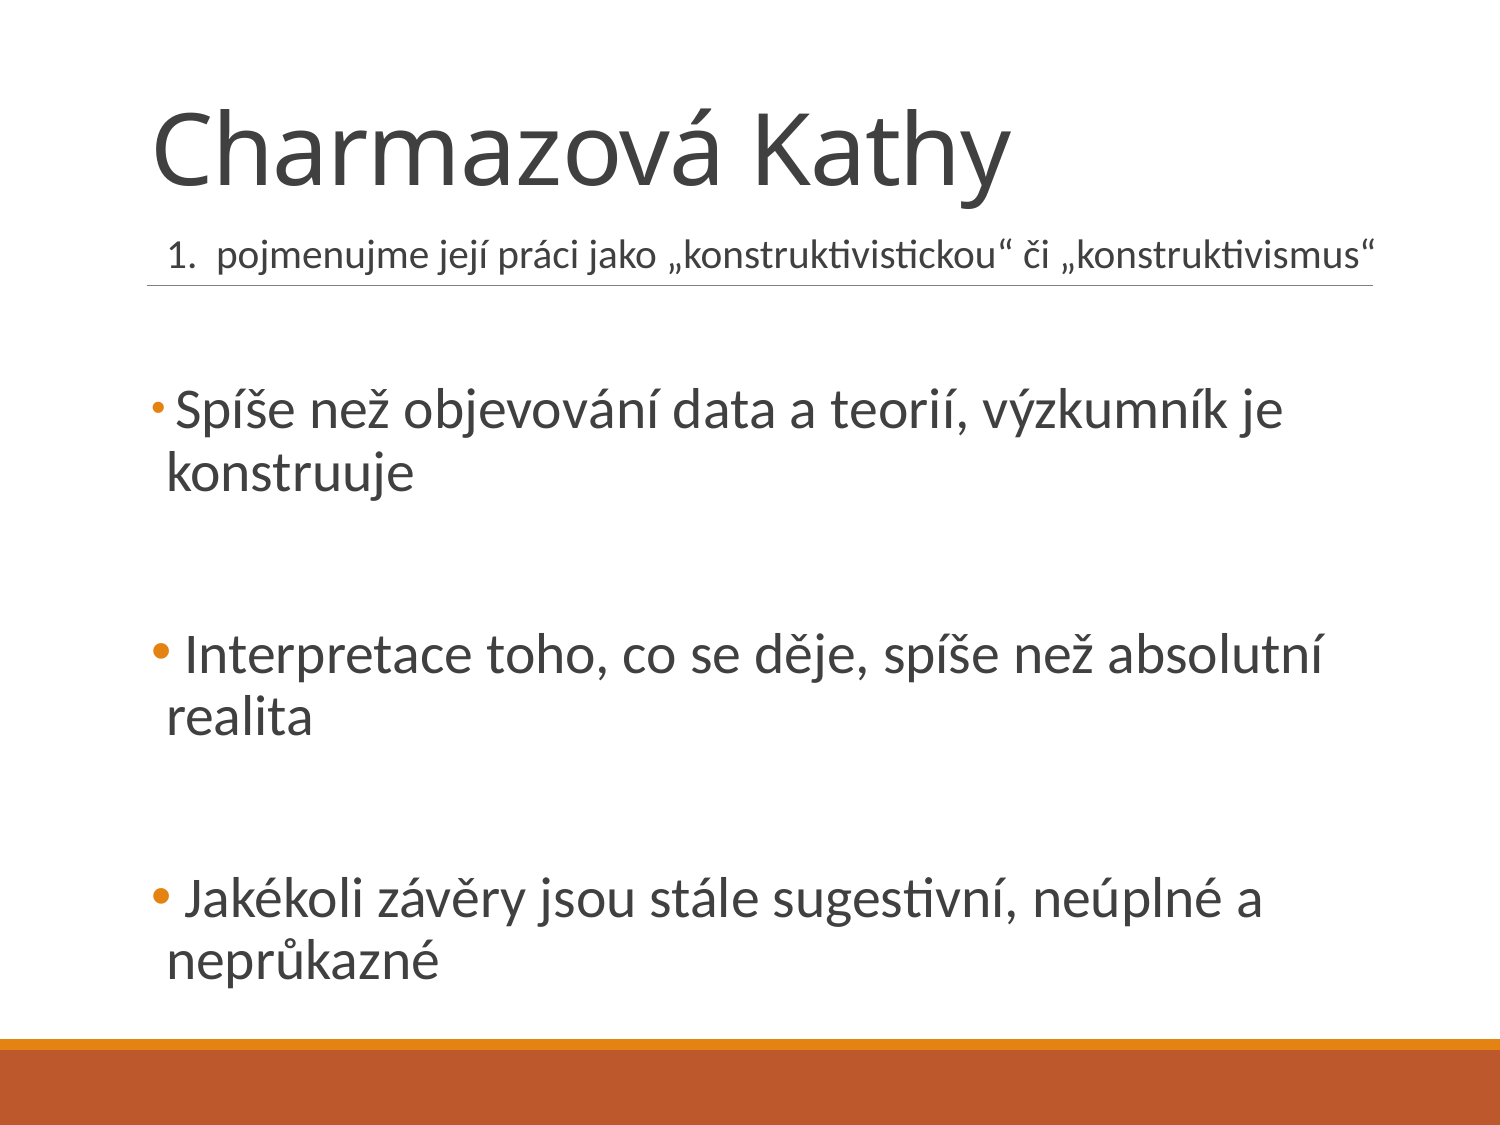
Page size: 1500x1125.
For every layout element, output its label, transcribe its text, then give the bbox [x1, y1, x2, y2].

list 1. pojmenujme její práci jako „konstruktivistickou“ či „konstruktivismus“ Spíše než objevování data a teorií, výzkumník je konstruuje Interpretace toho, co se děje, spíše než absolutní realita Jakékoli závěry jsou stále sugestivní, neúplné a neprůkazné [151, 224, 1450, 1005]
title Charmazová Kathy [135, 47, 1373, 214]
